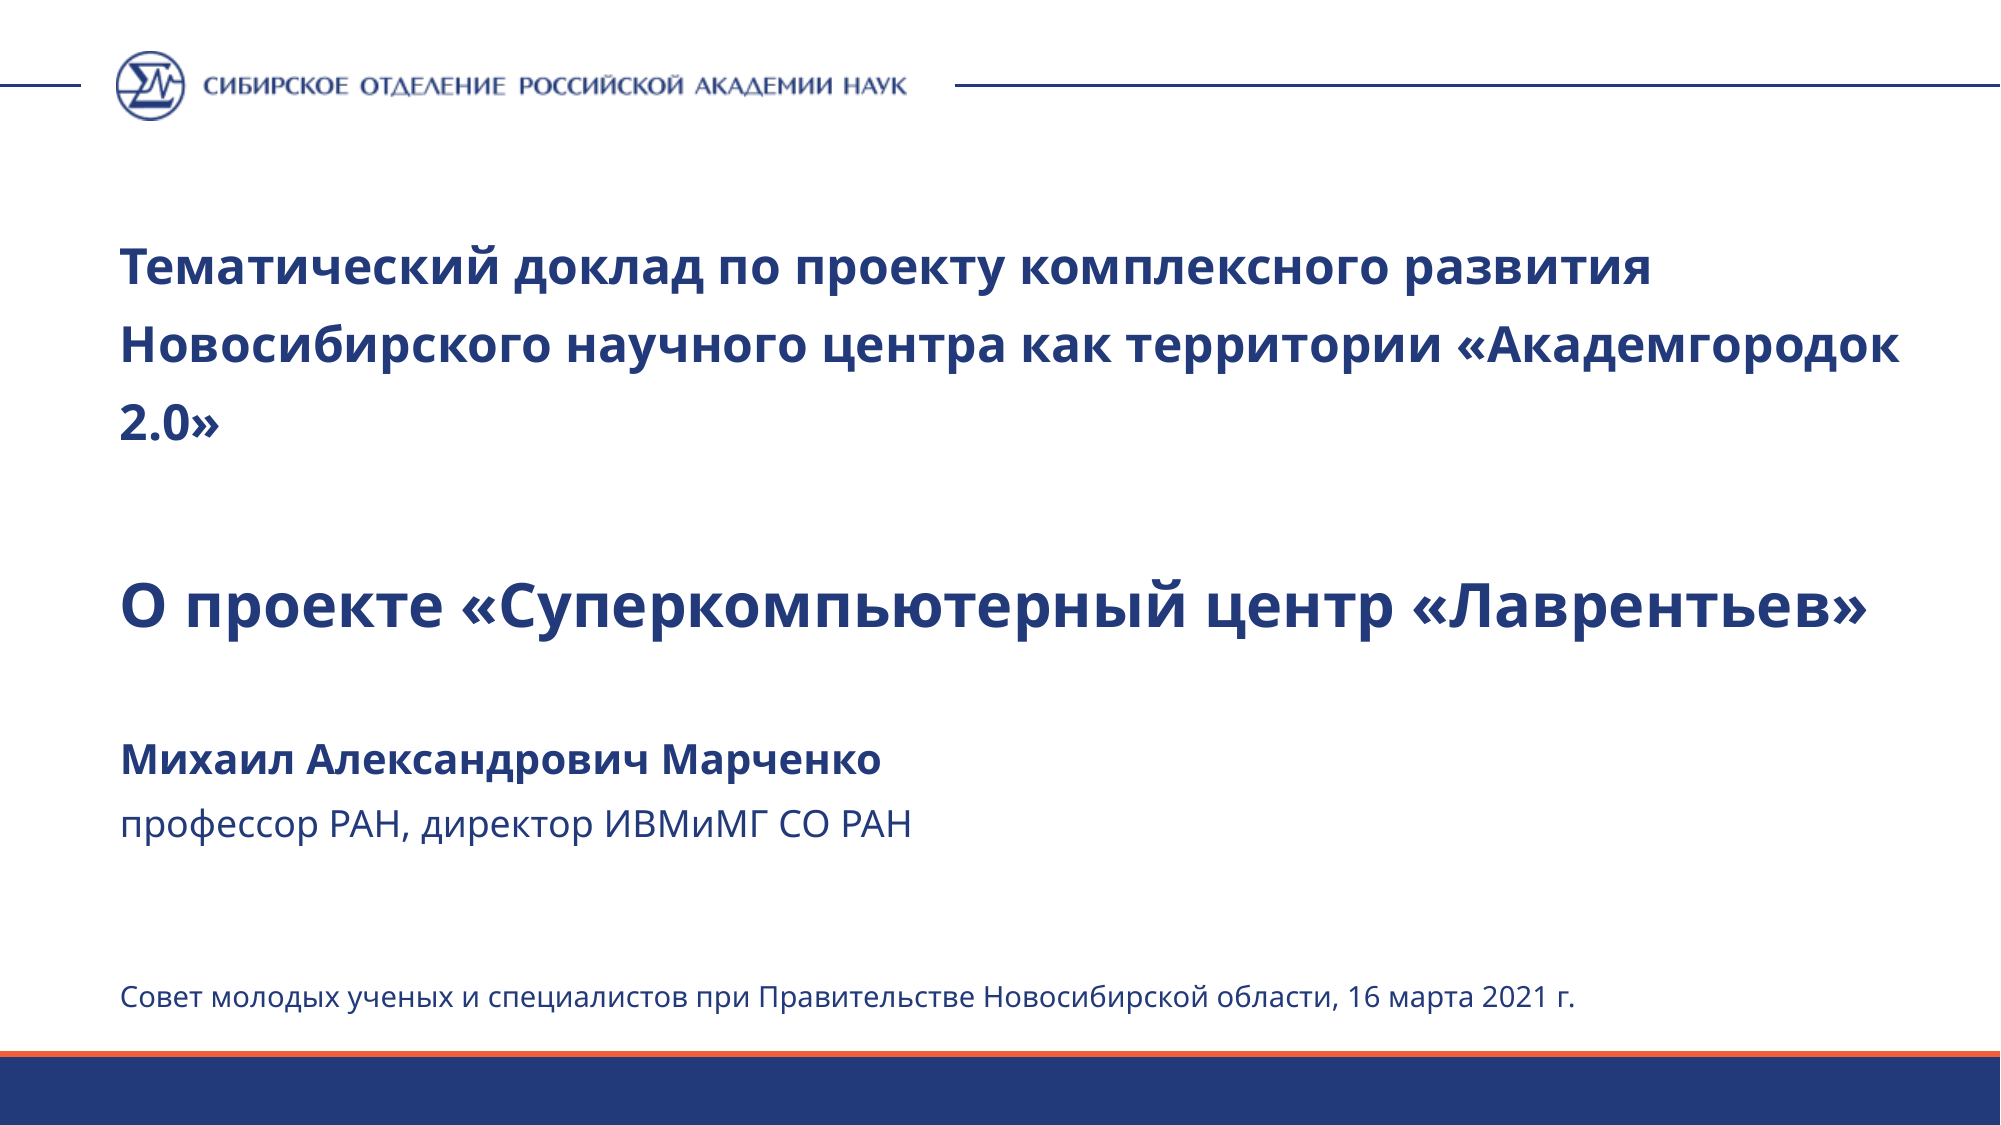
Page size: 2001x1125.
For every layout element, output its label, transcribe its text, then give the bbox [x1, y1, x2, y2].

list профессор РАН, директор ИВМиМГ СО РАН [104, 792, 1830, 928]
picture [116, 51, 907, 121]
list Михаил Александрович Марченко [104, 726, 1830, 792]
title Тематический доклад по проекту комплексного развития Новосибирского научного центра как территории «Академгородок 2.0» О проекте «Суперкомпьютерный центр «Лаврентьев» [104, 184, 1959, 683]
list Совет молодых ученых и специалистов при Правительстве Новосибирской области, 16 марта 2021 г. [104, 971, 1830, 1032]
